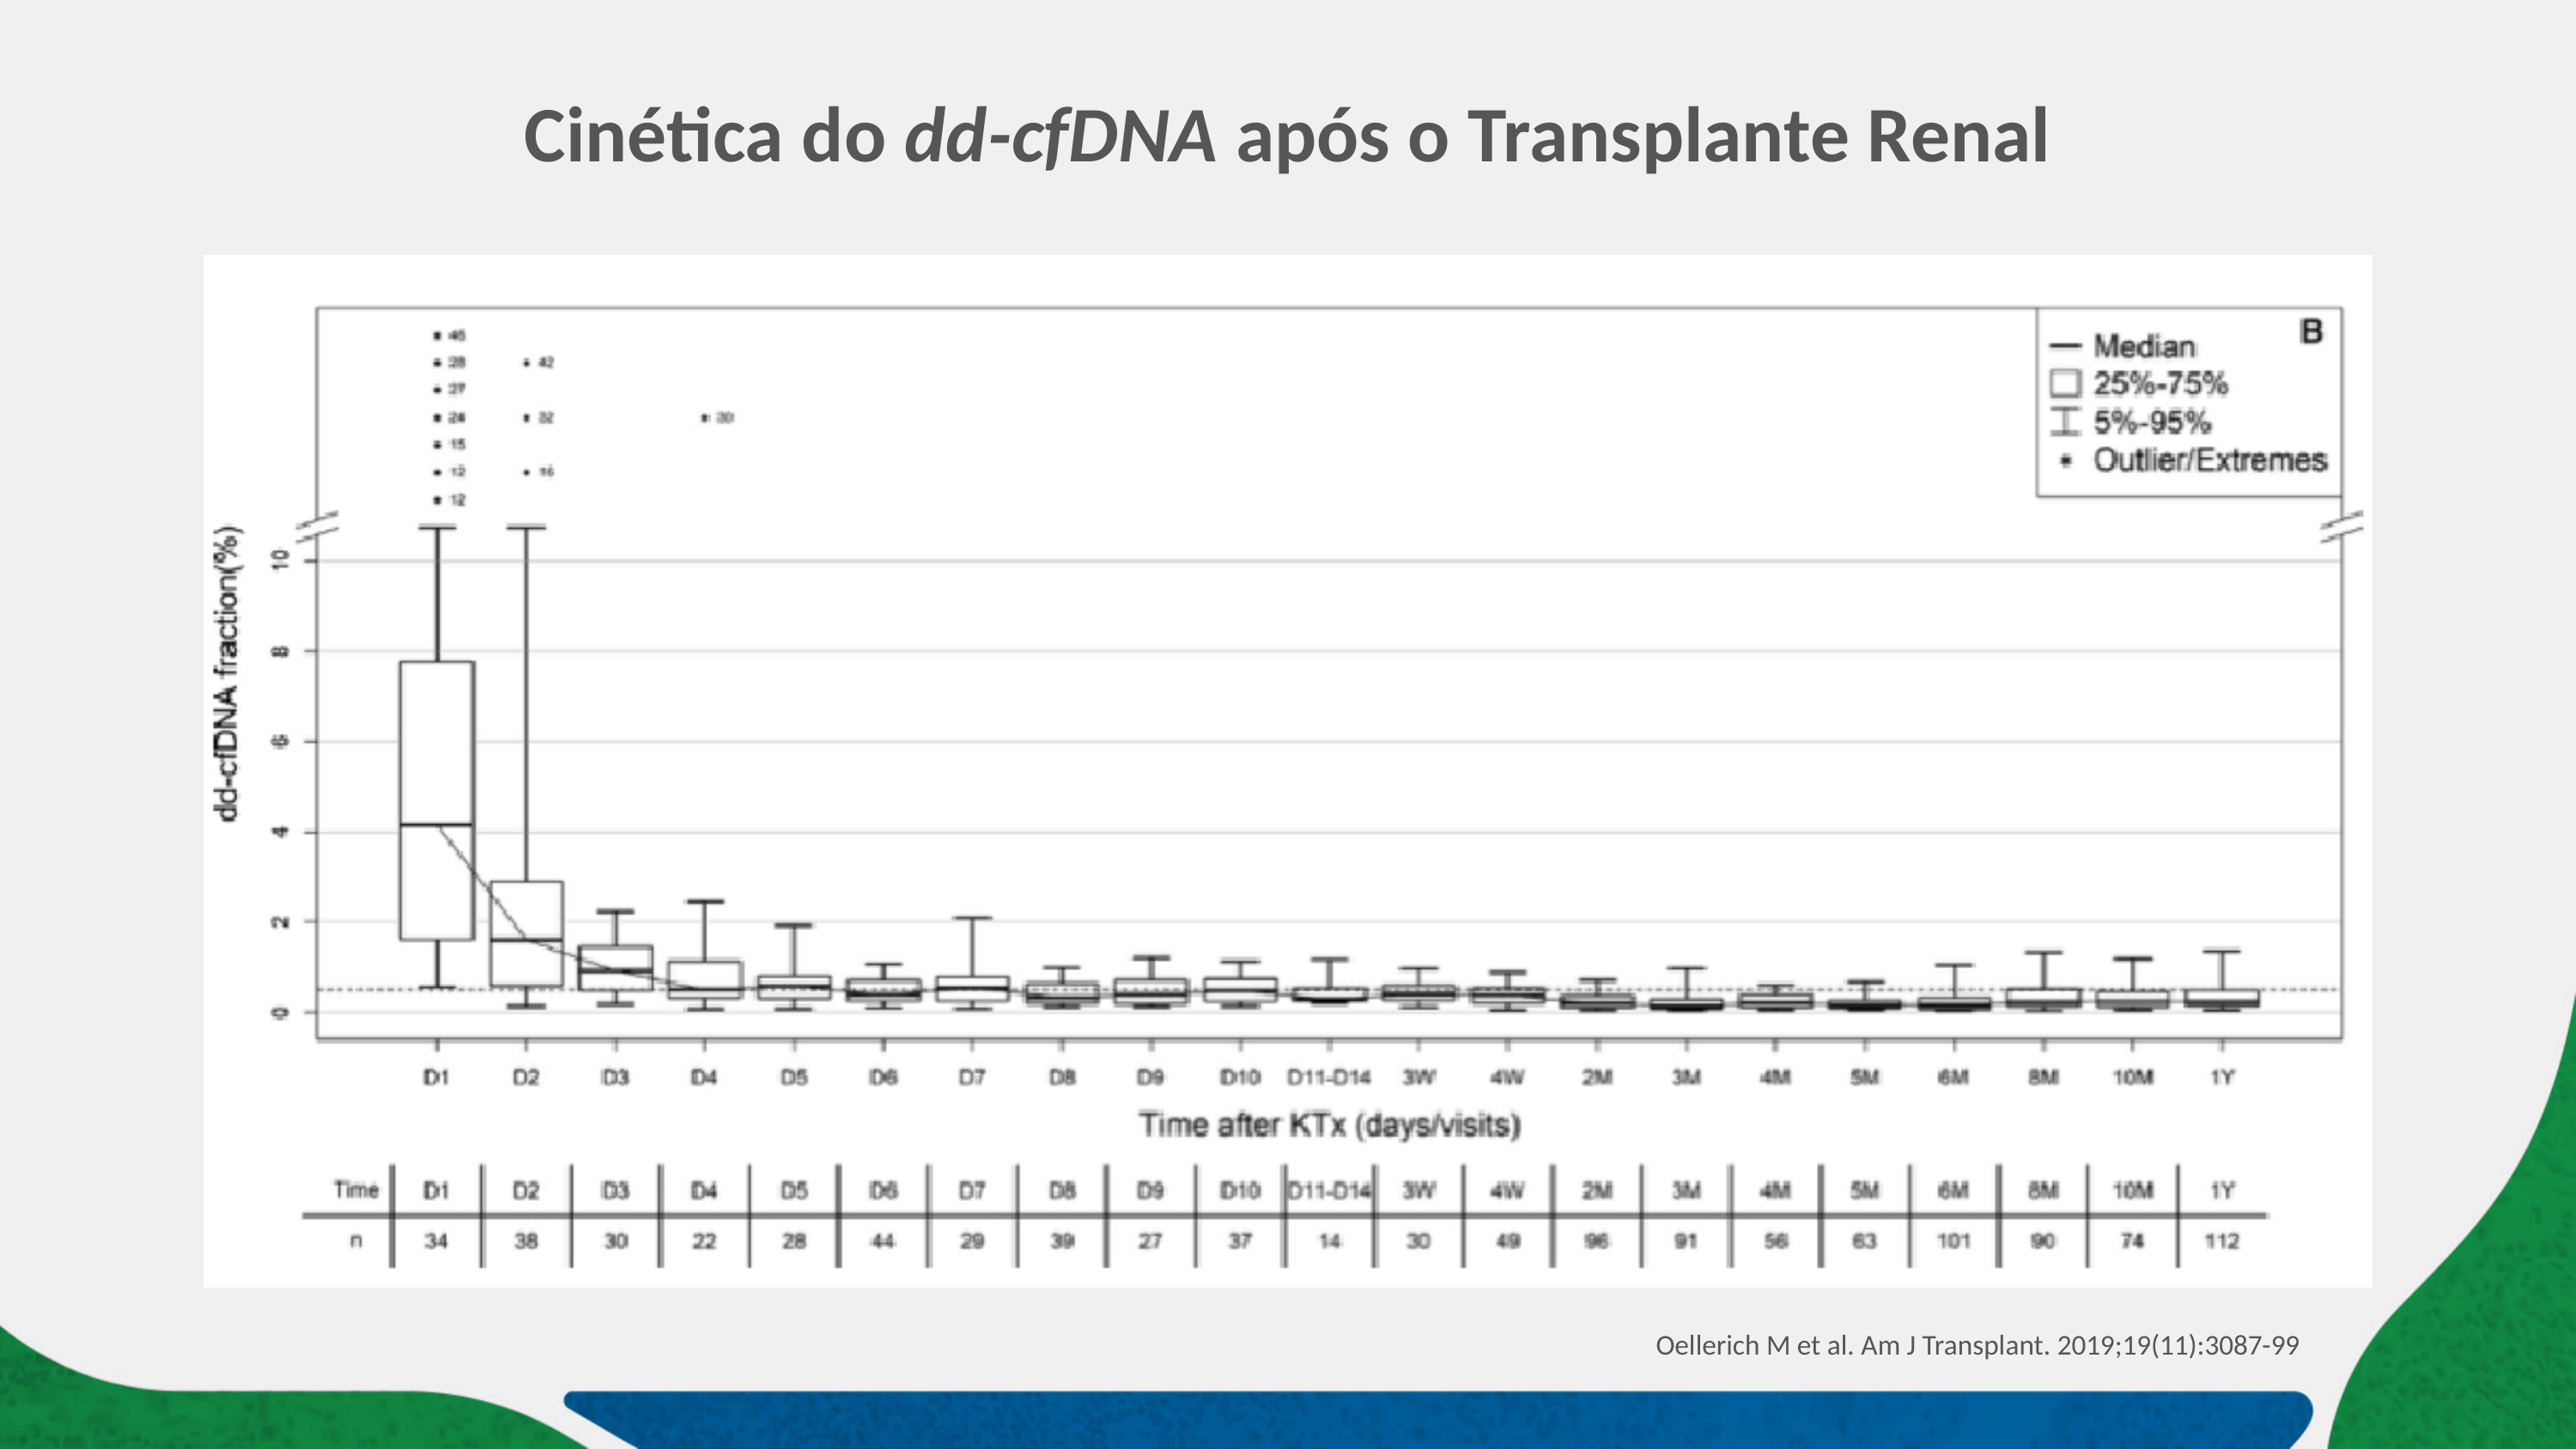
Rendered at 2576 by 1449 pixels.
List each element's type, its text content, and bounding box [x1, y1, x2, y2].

text_box Oellerich M et al. Am J Transplant. 2019;19(11):3087-99 [1643, 1319, 2576, 1402]
picture [0, 0, 2576, 1449]
title Cinética do dd-cfDNA após o Transplante Renal [253, 87, 2323, 255]
